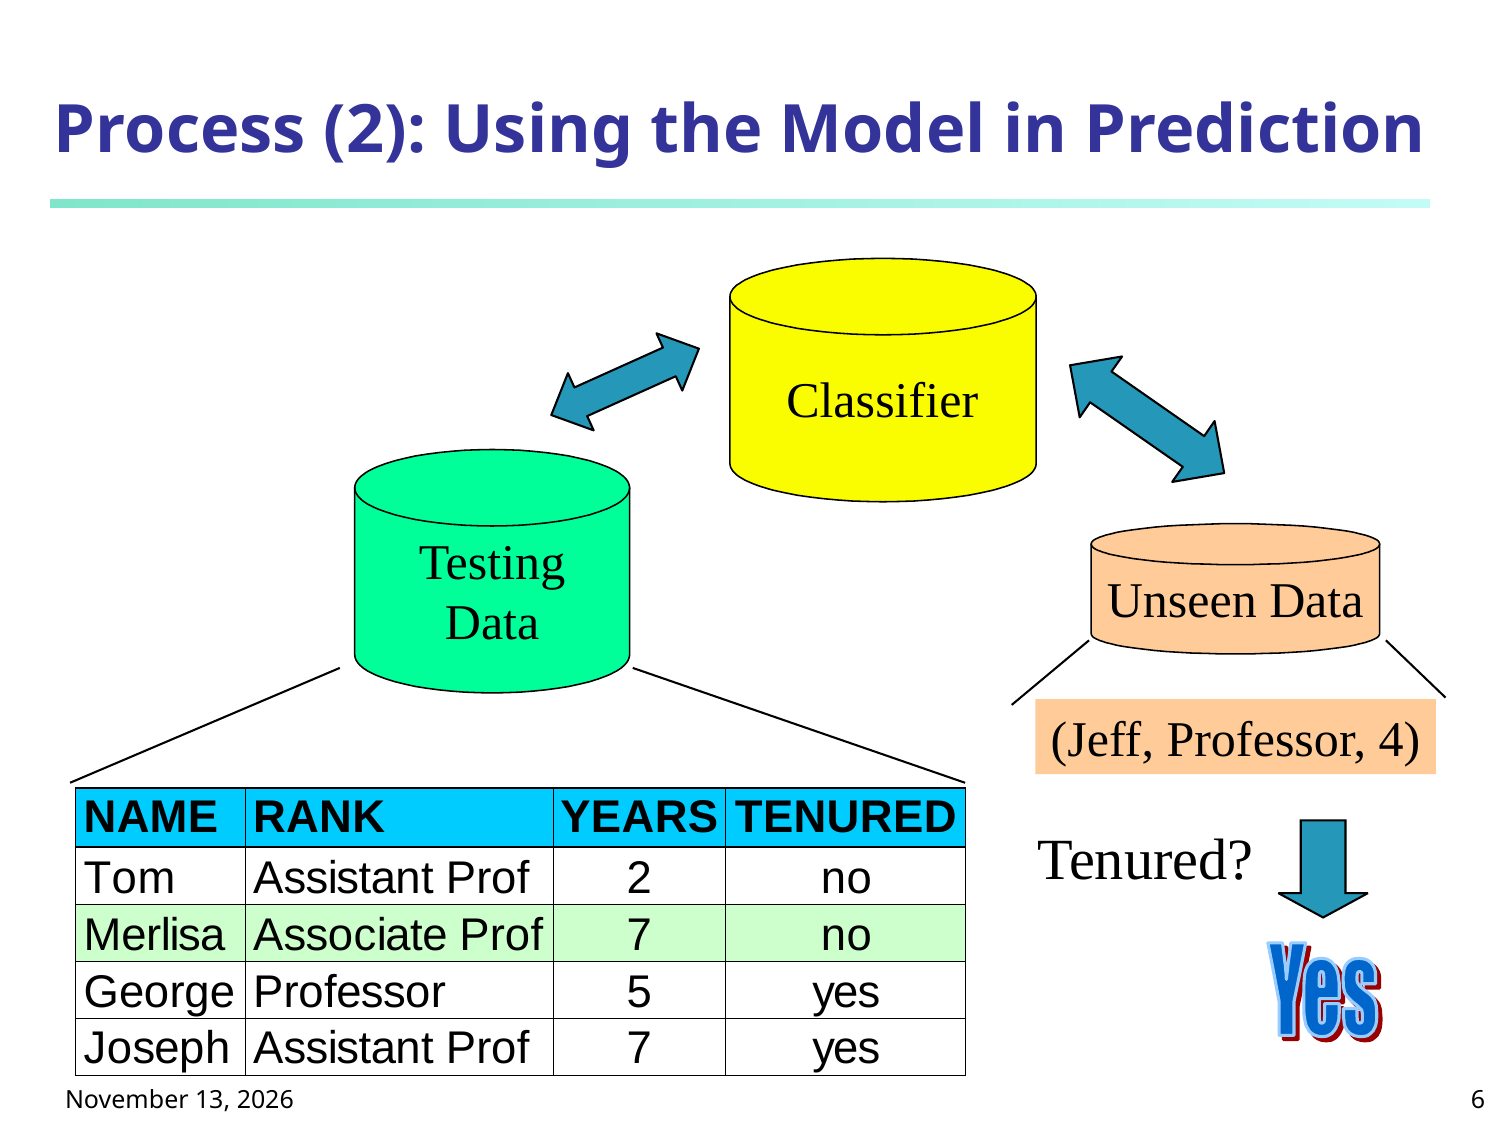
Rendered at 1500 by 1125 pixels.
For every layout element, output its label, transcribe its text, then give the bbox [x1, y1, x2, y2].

text_box [1278, 820, 1368, 918]
title Process (2): Using the Model in Prediction [0, 37, 1500, 175]
text_box [1070, 356, 1225, 482]
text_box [1090, 522, 1383, 658]
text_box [74, 787, 968, 1078]
text_box (Jeff, Professor, 4) [1035, 699, 1436, 775]
text_box [551, 333, 699, 431]
text_box Tenured? [1022, 813, 1269, 899]
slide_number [50, 1062, 363, 1125]
slide_number 6 [1187, 1062, 1500, 1125]
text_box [728, 257, 1040, 505]
picture [1266, 941, 1385, 1045]
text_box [353, 448, 633, 697]
